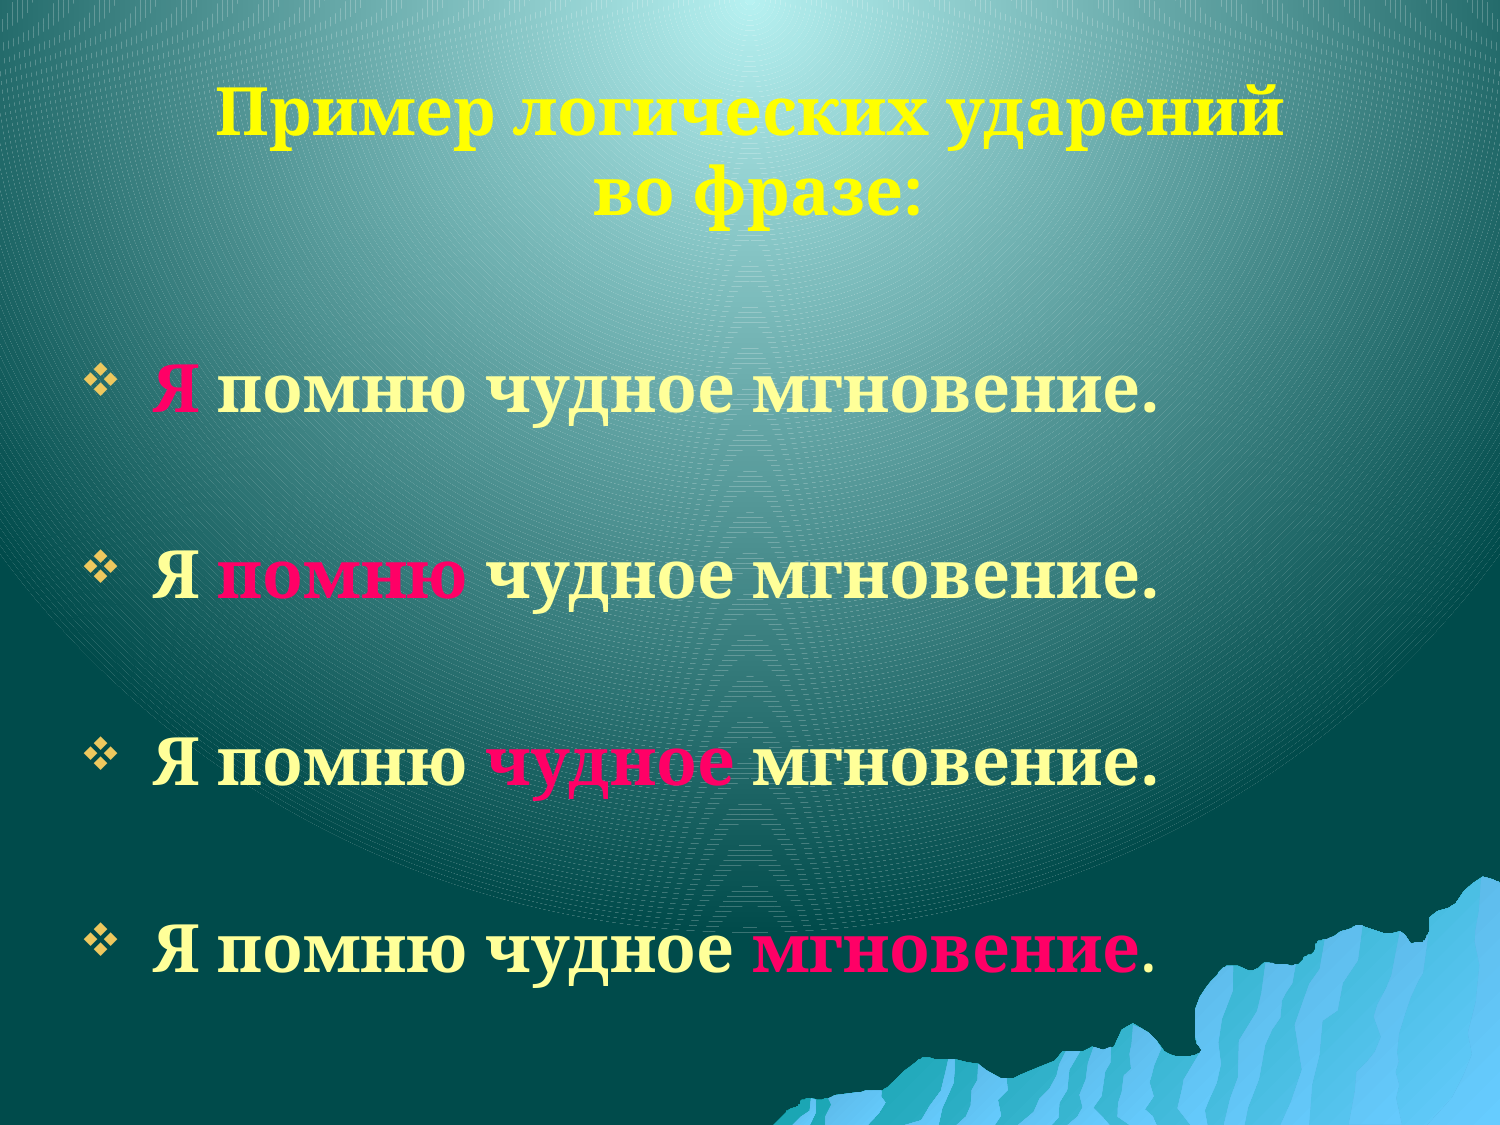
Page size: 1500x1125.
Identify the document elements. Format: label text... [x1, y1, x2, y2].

title Пример логических ударений во фразе: [29, 45, 1471, 233]
list Я помню чудное мгновение. Я помню чудное мгновение. Я помню чудное мгновение. Я помню чудное мгновение. [64, 337, 1416, 1082]
